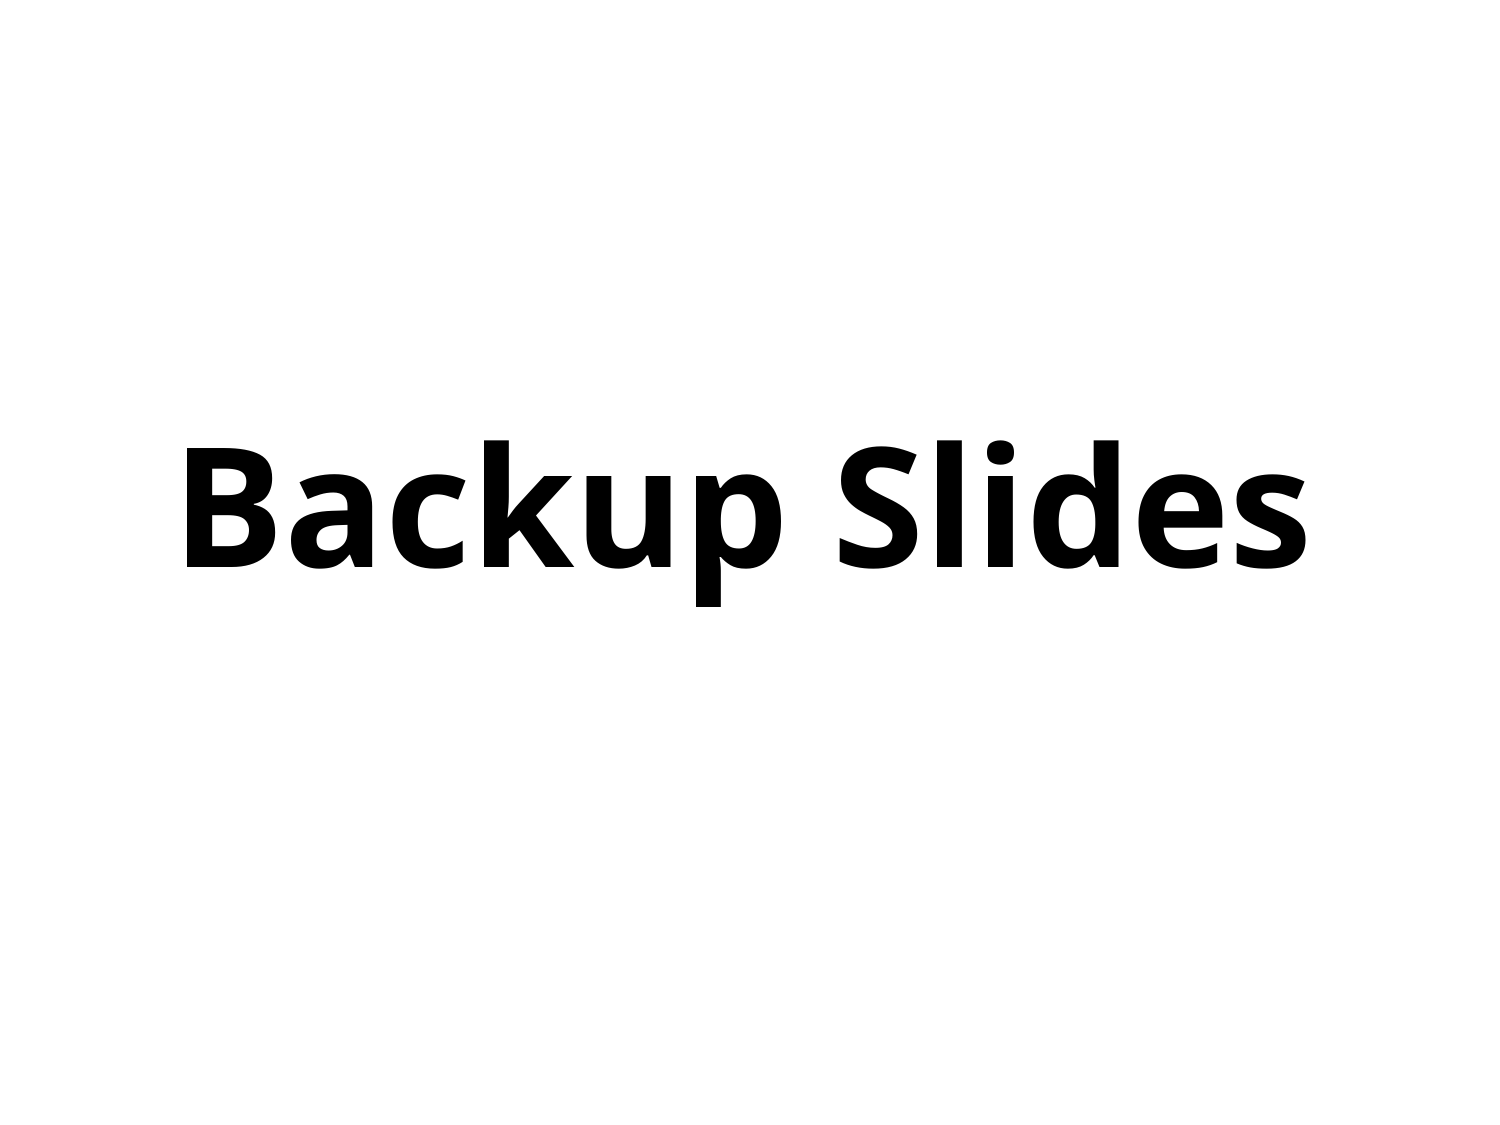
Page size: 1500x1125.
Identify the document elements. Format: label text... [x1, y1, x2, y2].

title Backup Slides [95, 404, 1390, 622]
